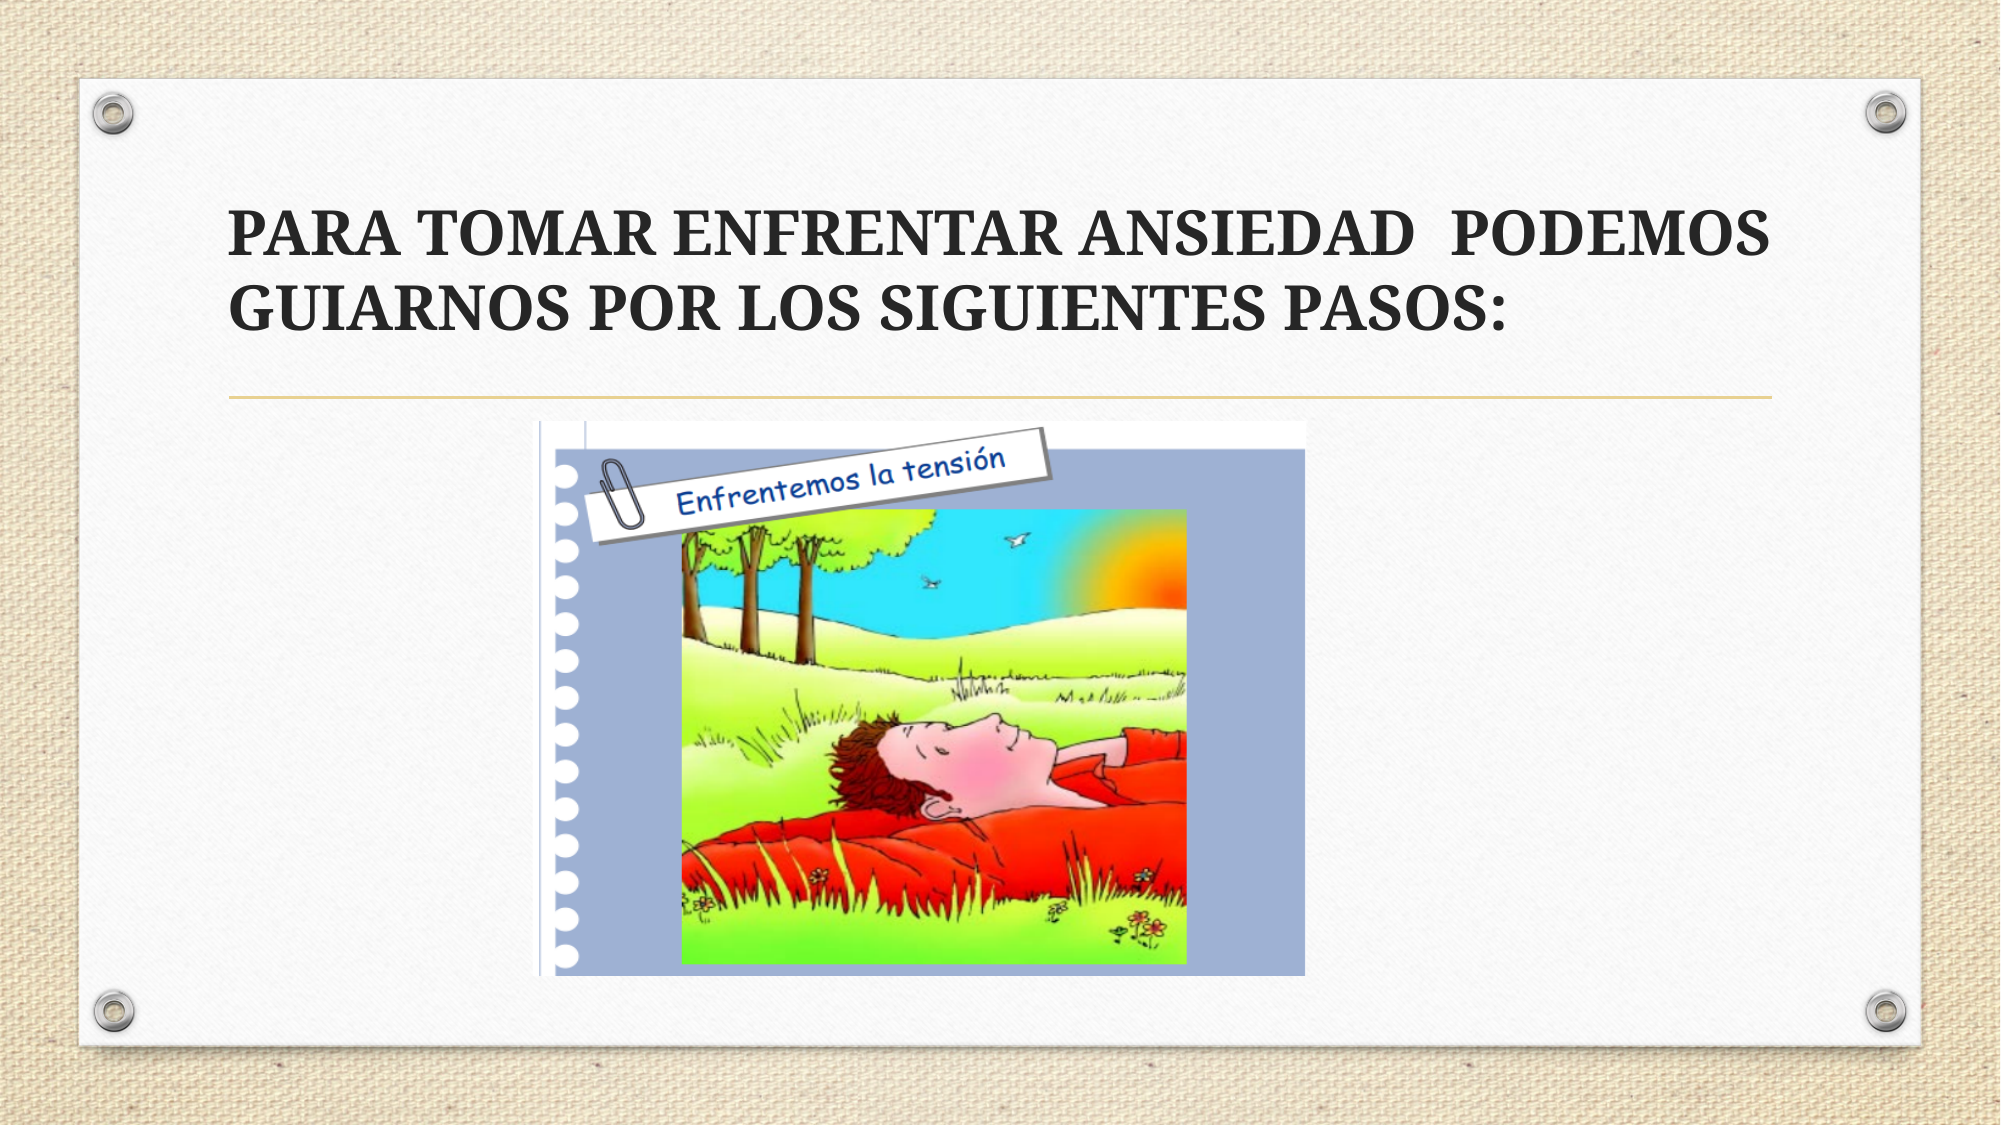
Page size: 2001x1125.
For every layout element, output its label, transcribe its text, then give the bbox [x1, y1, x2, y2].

picture [0, 0, 2001, 1125]
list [532, 421, 1307, 977]
title PARA TOMAR ENFRENTAR ANSIEDAD PODEMOS GUIARNOS POR LOS SIGUIENTES PASOS: [212, 161, 1788, 375]
